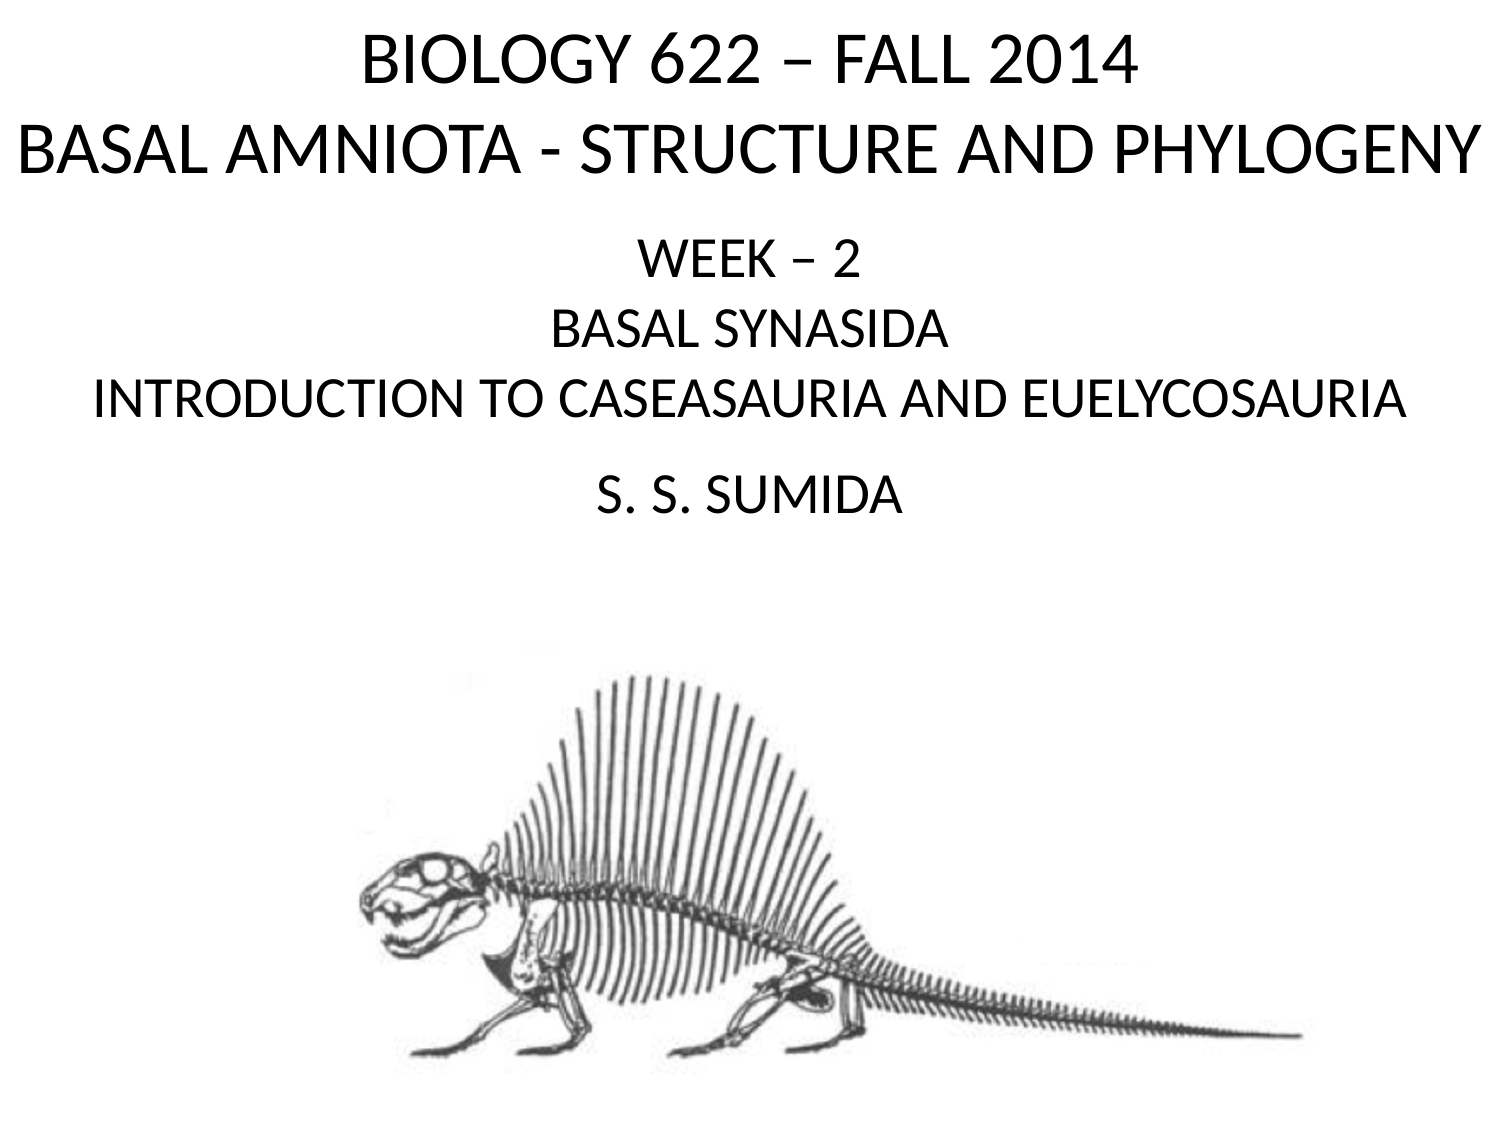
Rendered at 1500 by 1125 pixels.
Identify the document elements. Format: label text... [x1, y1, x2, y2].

text_box BIOLOGY 622 – FALL 2014 BASAL AMNIOTA - STRUCTURE AND PHYLOGENY WEEK – 2 BASAL SYNASIDA INTRODUCTION TO CASEASAURIA AND EUELYCOSAURIA S. S. SUMIDA [0, 1, 1500, 533]
picture [326, 643, 1335, 1125]
